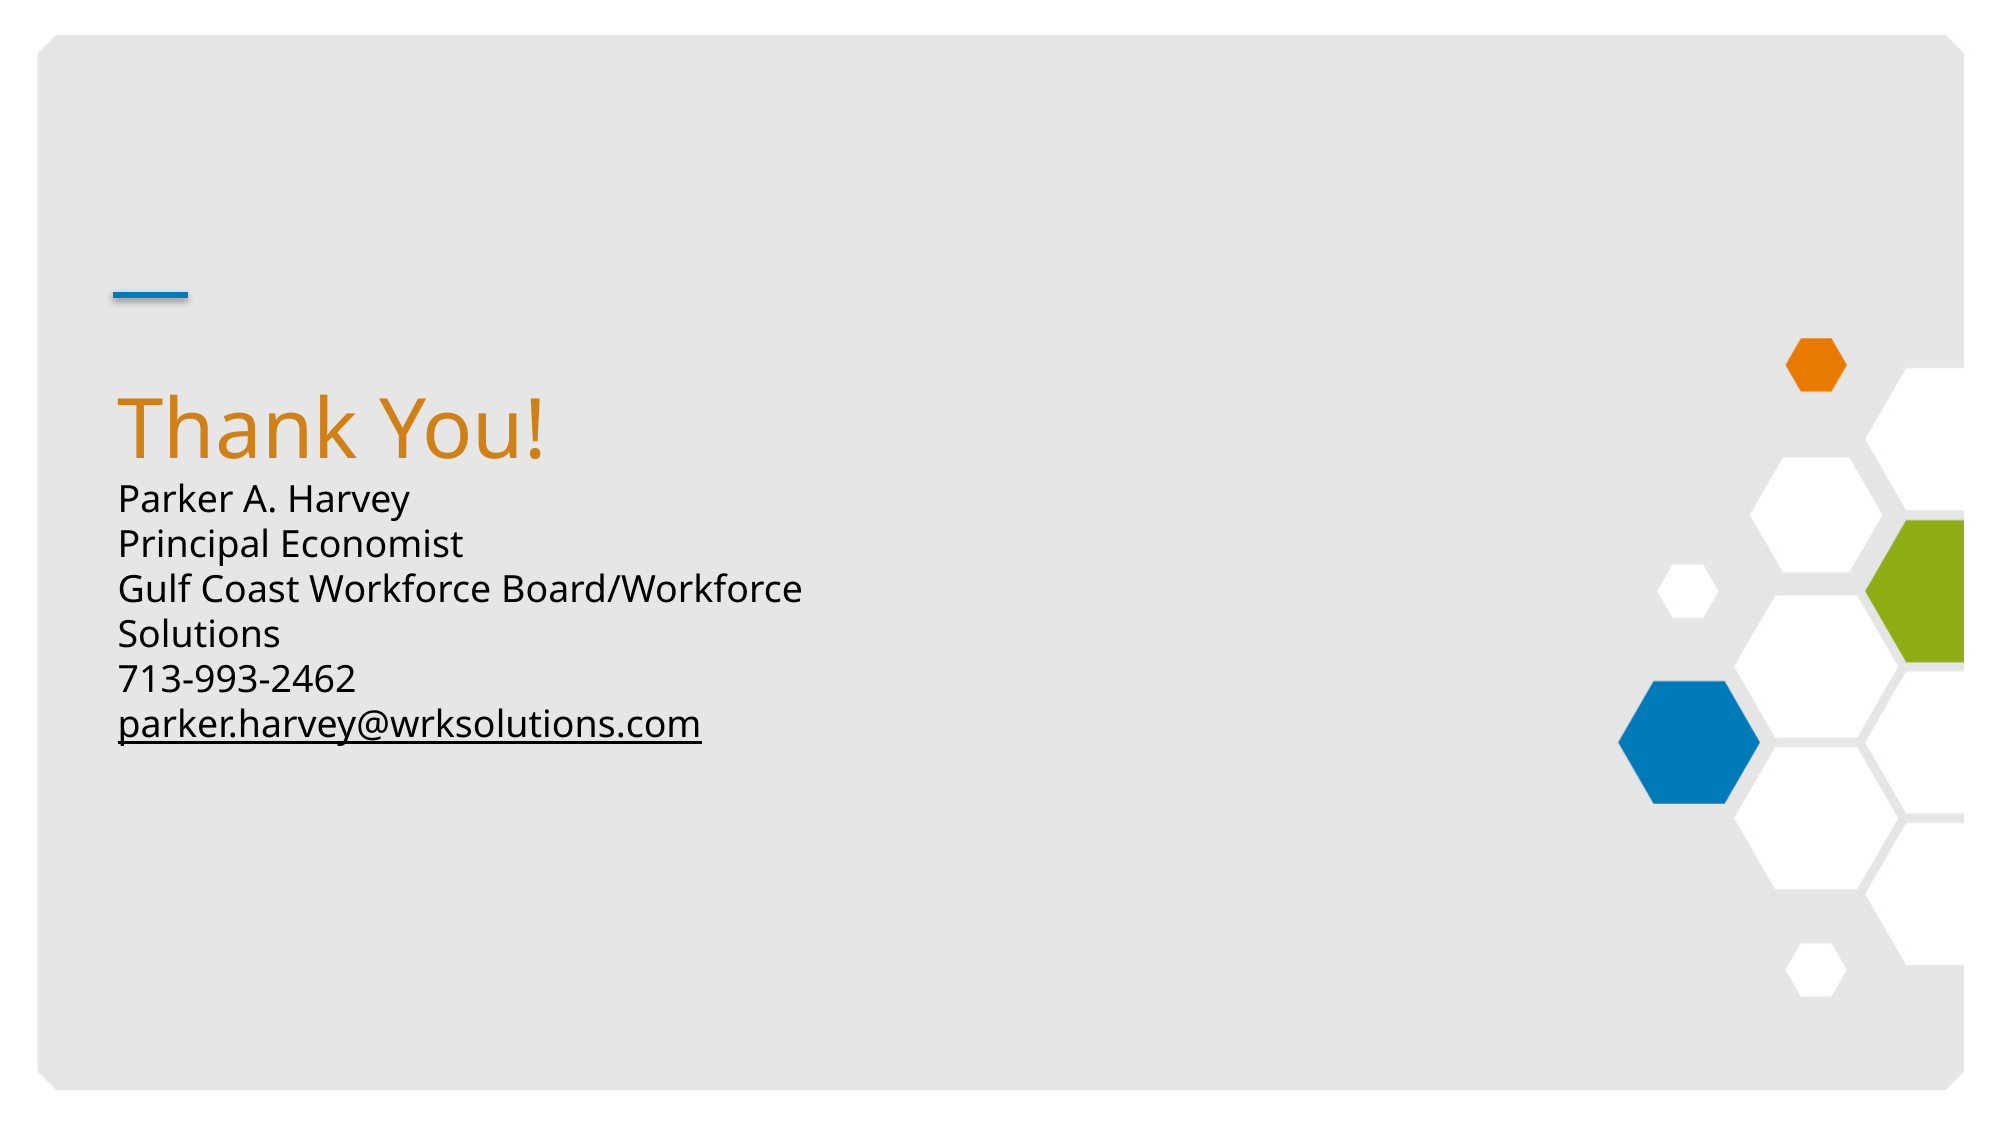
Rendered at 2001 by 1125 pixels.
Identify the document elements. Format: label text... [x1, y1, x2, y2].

picture [0, 0, 2001, 1125]
text_box Thank You! Parker A. Harvey Principal Economist Gulf Coast Workforce Board/Workforce Solutions 713-993-2462 parker.harvey@wrksolutions.com [102, 368, 894, 759]
